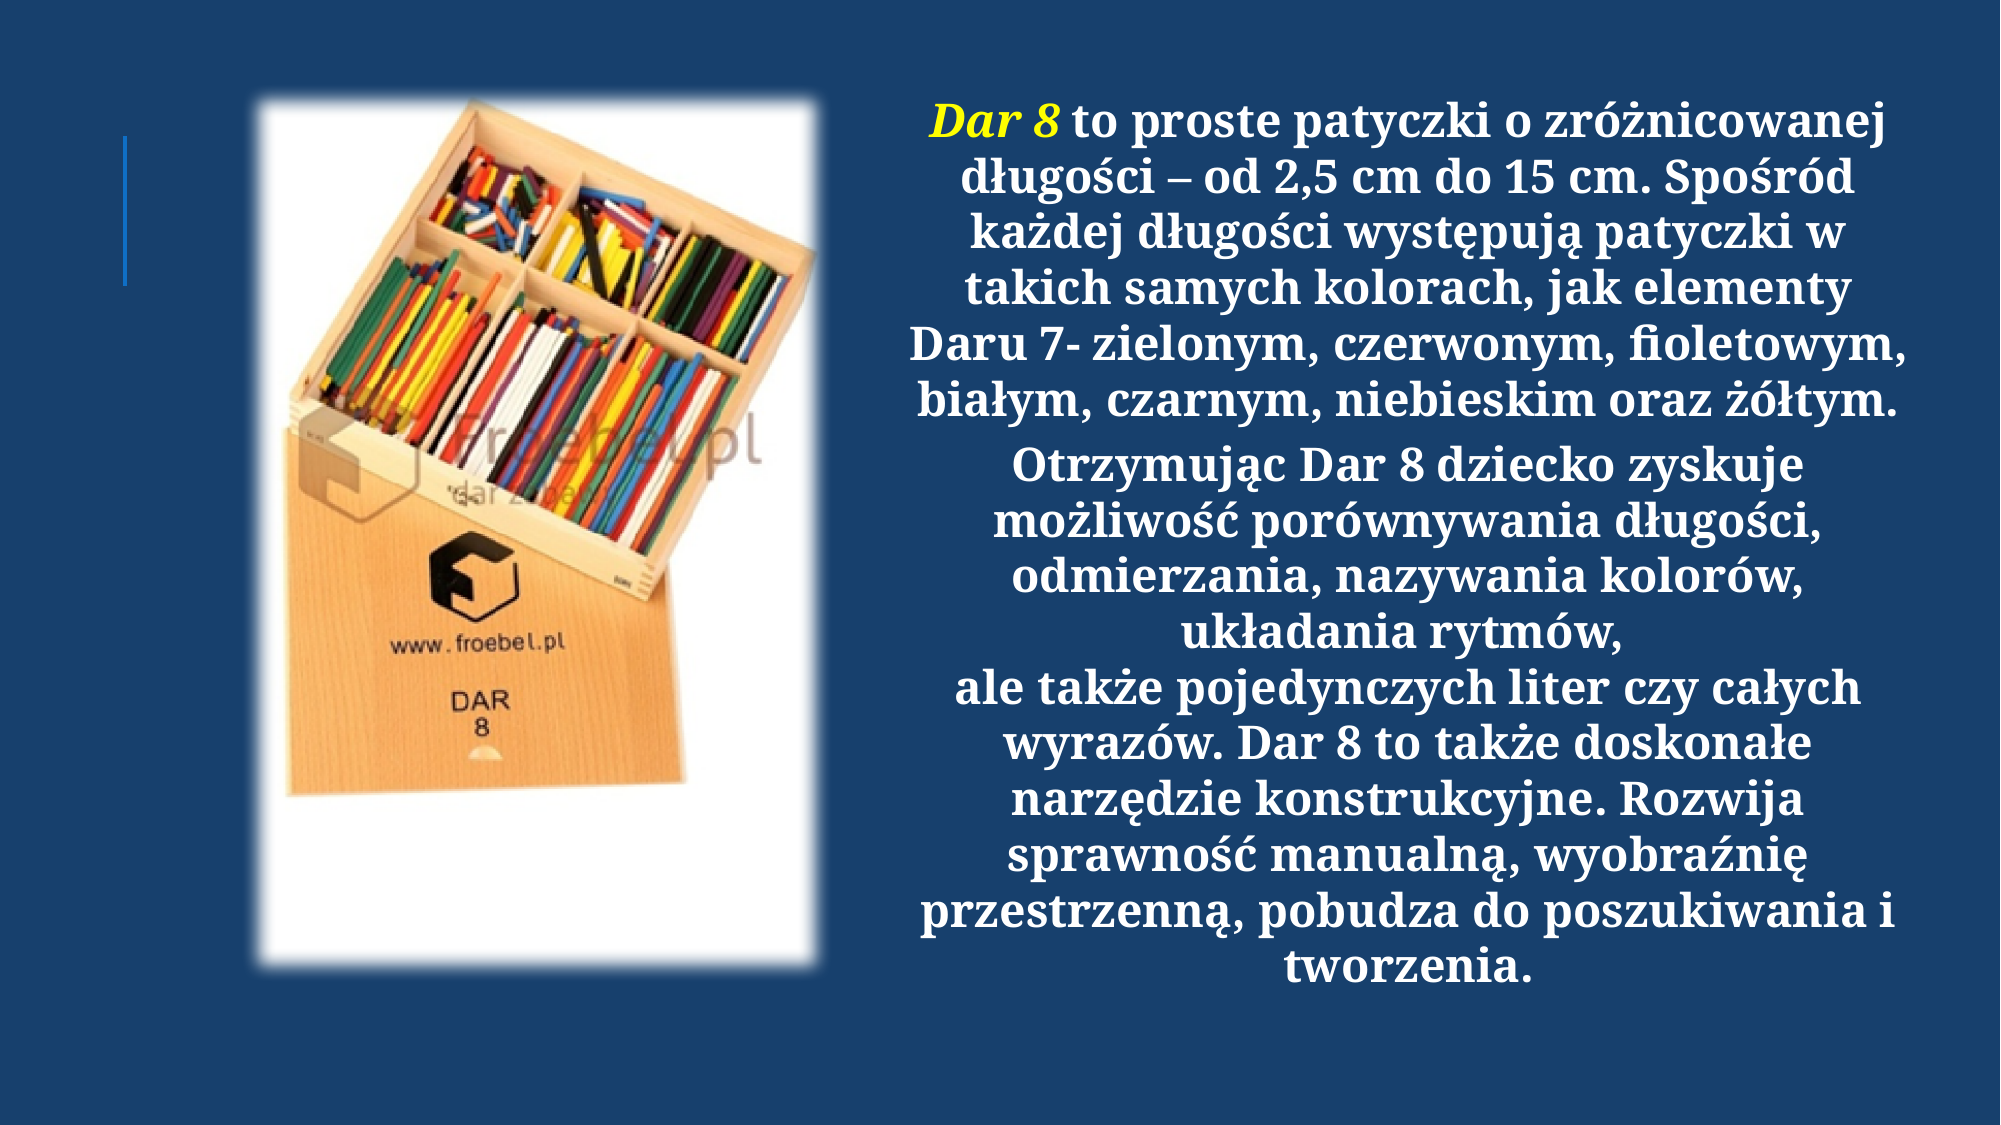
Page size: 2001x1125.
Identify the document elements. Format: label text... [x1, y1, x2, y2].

picture [241, 83, 833, 983]
list Dar 8 to proste patyczki o zróżnicowanej długości – od 2,5 cm do 15 cm. Spośród każdej długości występują patyczki w takich samych kolorach, jak elementy Daru 7- zielonym, czerwonym, fioletowym, białym, czarnym, niebieskim oraz żółtym. Otrzymując Dar 8 dziecko zyskuje możliwość porównywania długości, odmierzania, nazywania kolorów, układania rytmów, ale także pojedynczych liter czy całych wyrazów. Dar 8 to także doskonałe narzędzie konstrukcyjne. Rozwija sprawność manualną, wyobraźnię przestrzenną, pobudza do poszukiwania i tworzenia. [844, 83, 1921, 1064]
